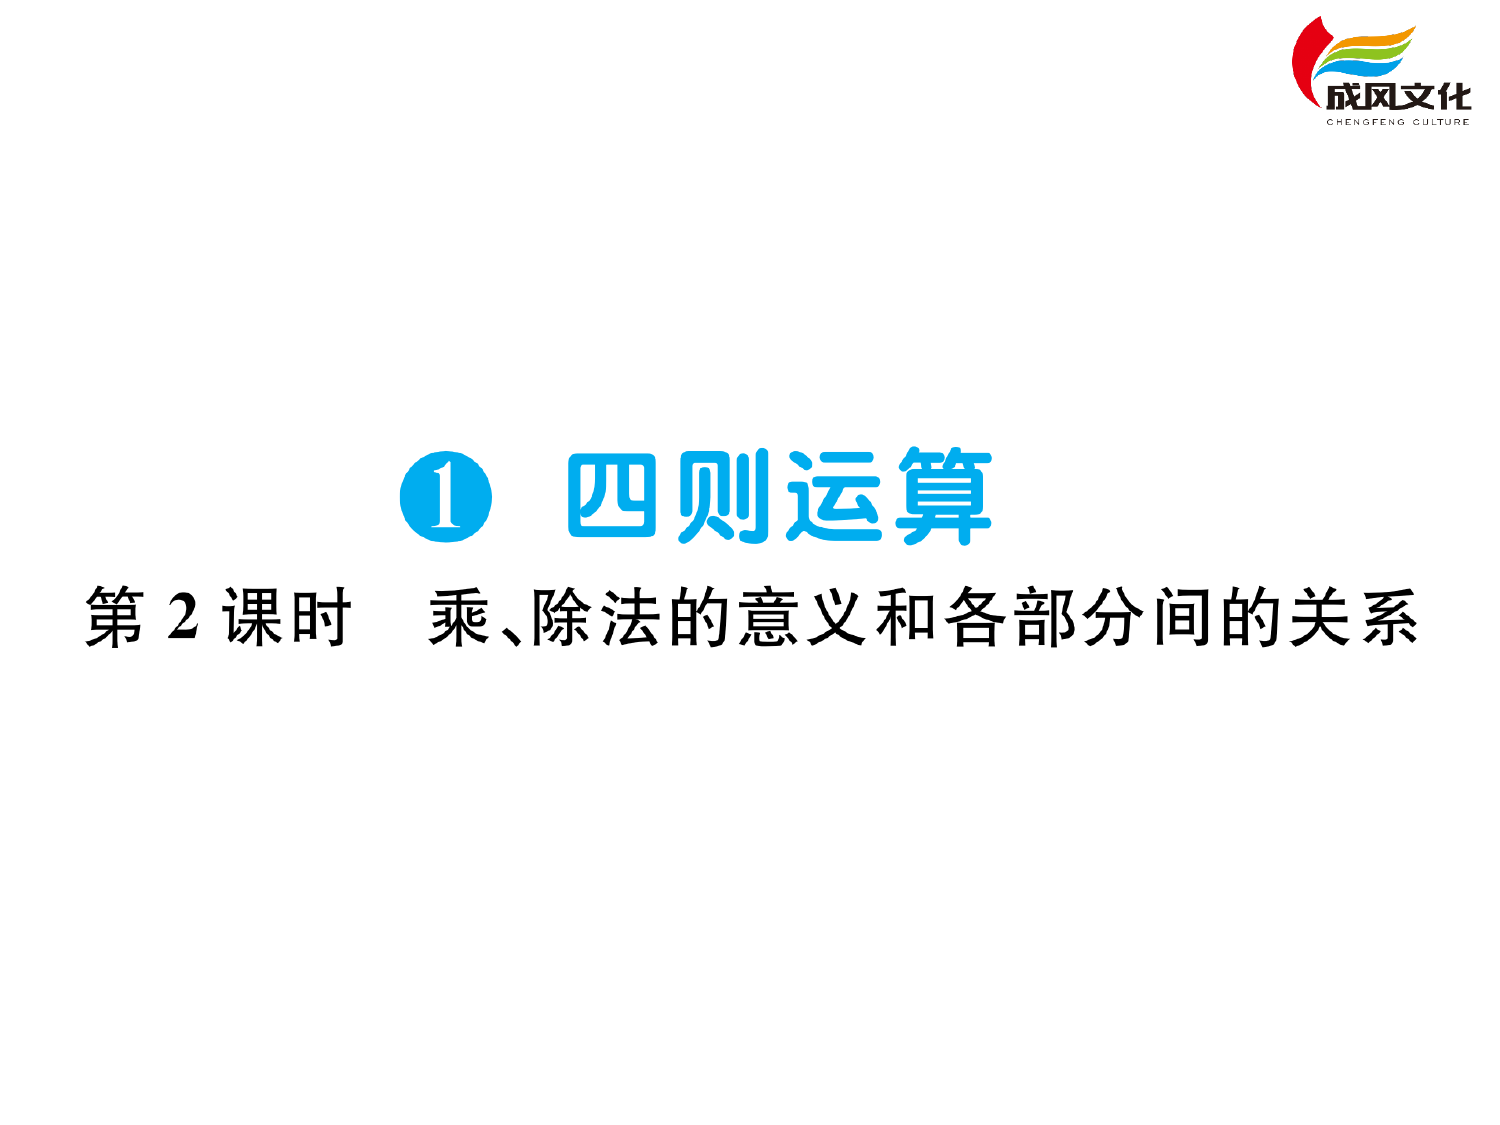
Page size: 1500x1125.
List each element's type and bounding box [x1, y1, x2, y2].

picture [395, 438, 1011, 563]
picture [1281, 0, 1489, 136]
picture [76, 570, 1424, 658]
